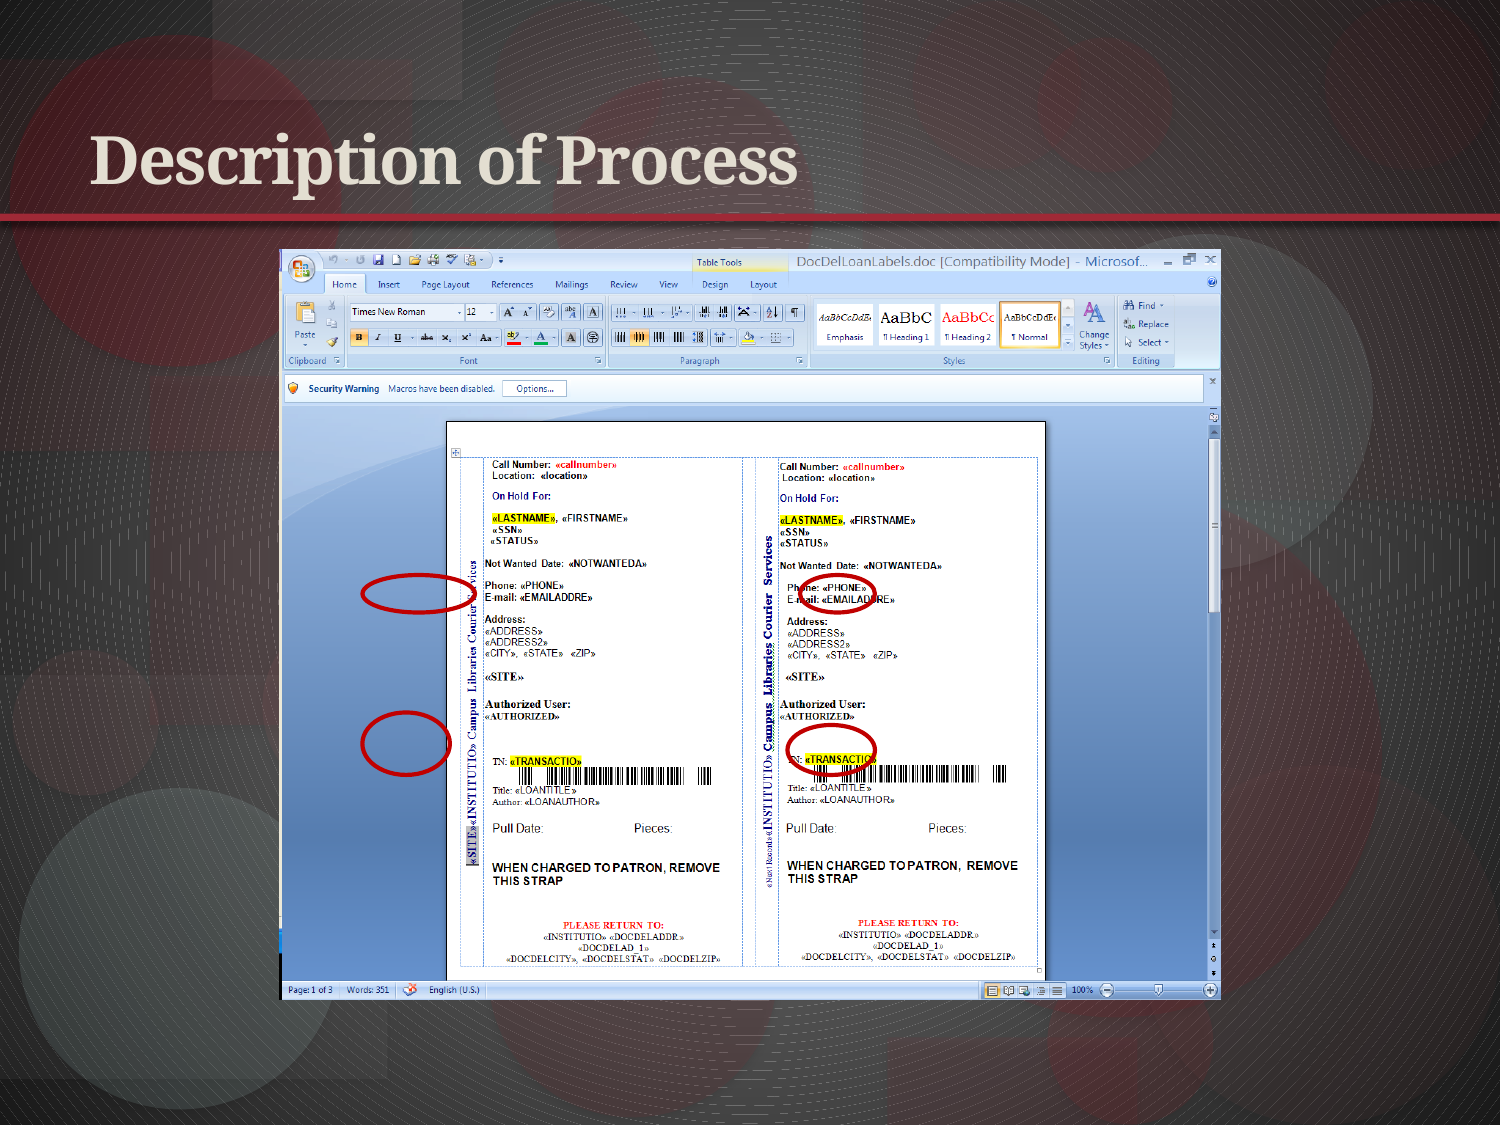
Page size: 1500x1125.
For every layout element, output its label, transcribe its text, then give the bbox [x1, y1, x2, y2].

title Description of Process [75, 75, 1425, 205]
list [279, 249, 1221, 1001]
